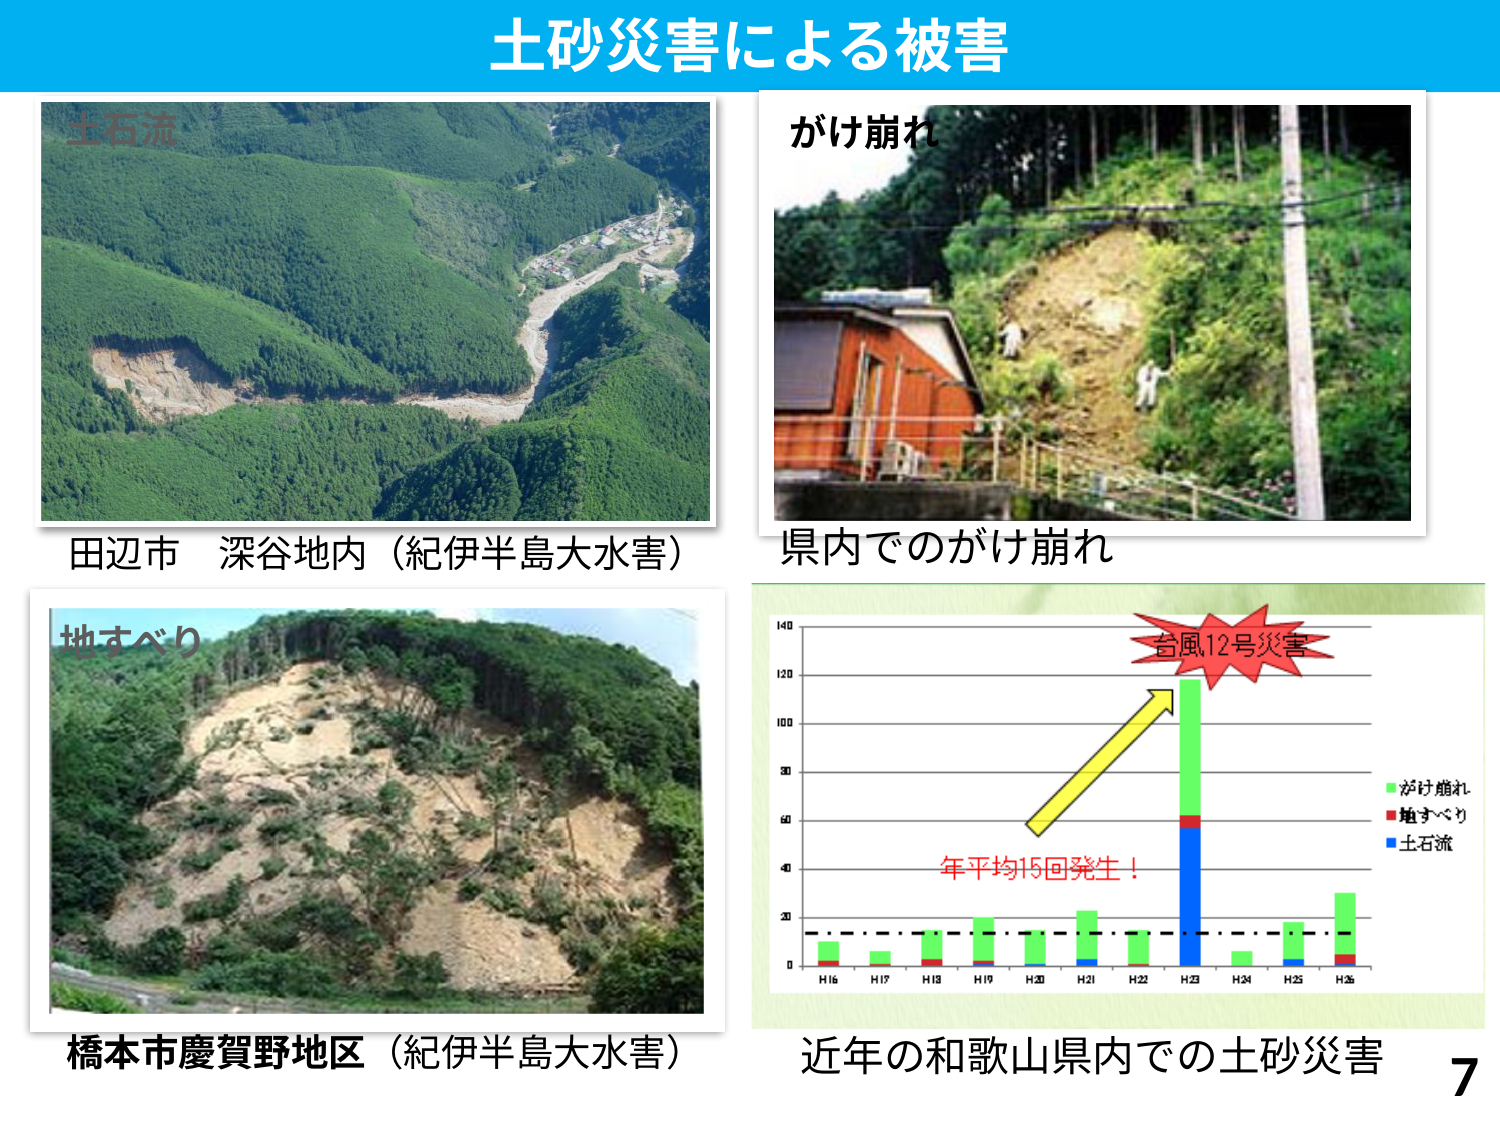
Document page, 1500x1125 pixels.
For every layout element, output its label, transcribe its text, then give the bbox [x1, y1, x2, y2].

slide_number 7 [1144, 1042, 1495, 1103]
picture [773, 104, 1412, 522]
text_box 橋本市慶賀野地区（紀伊半島大水害） [48, 1023, 772, 1125]
text_box 田辺市 深谷地内（紀伊半島大水害） [50, 524, 762, 642]
picture [751, 582, 1486, 1029]
text_box 土砂災害による被害 [0, 0, 1500, 93]
picture [40, 101, 711, 522]
picture [44, 603, 711, 1018]
text_box 県内でのがけ崩れ [762, 515, 1486, 582]
text_box 近年の和歌山県内での土砂災害 [783, 1023, 1500, 1125]
